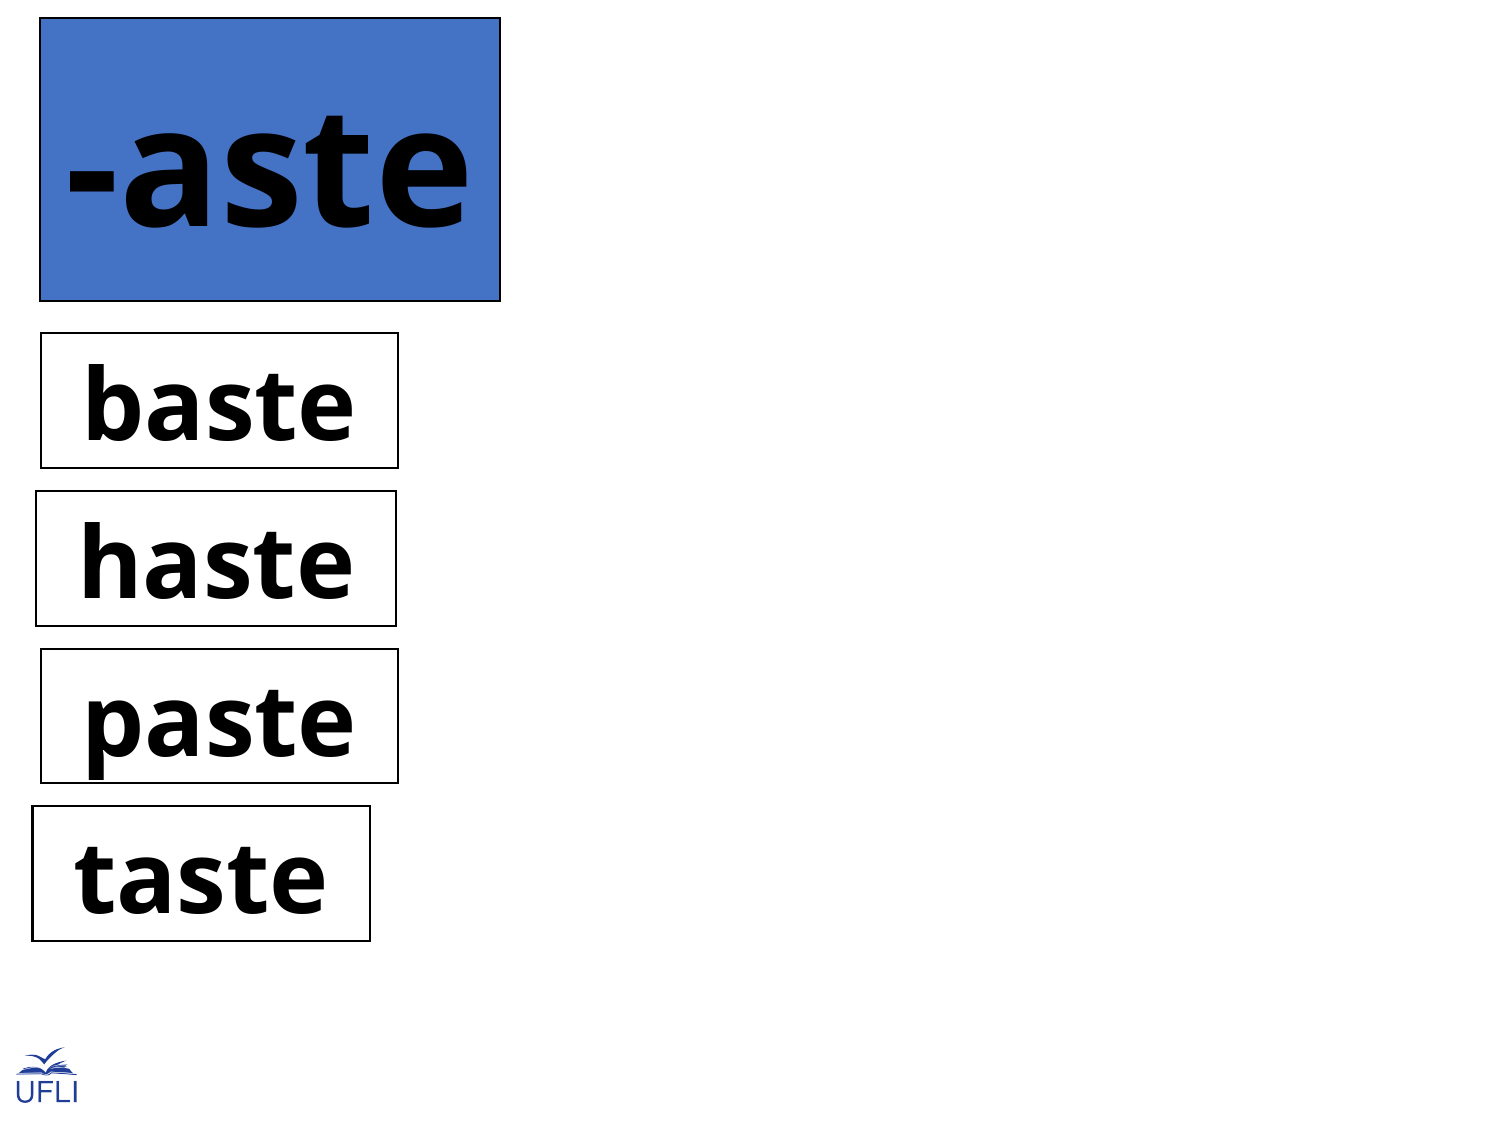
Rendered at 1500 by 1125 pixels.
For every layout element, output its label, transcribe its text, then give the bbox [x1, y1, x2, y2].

text_box baste [40, 332, 399, 469]
text_box paste [40, 648, 399, 784]
picture [12, 1045, 81, 1106]
text_box -aste [39, 17, 501, 302]
text_box taste [31, 805, 371, 942]
text_box haste [35, 490, 397, 627]
